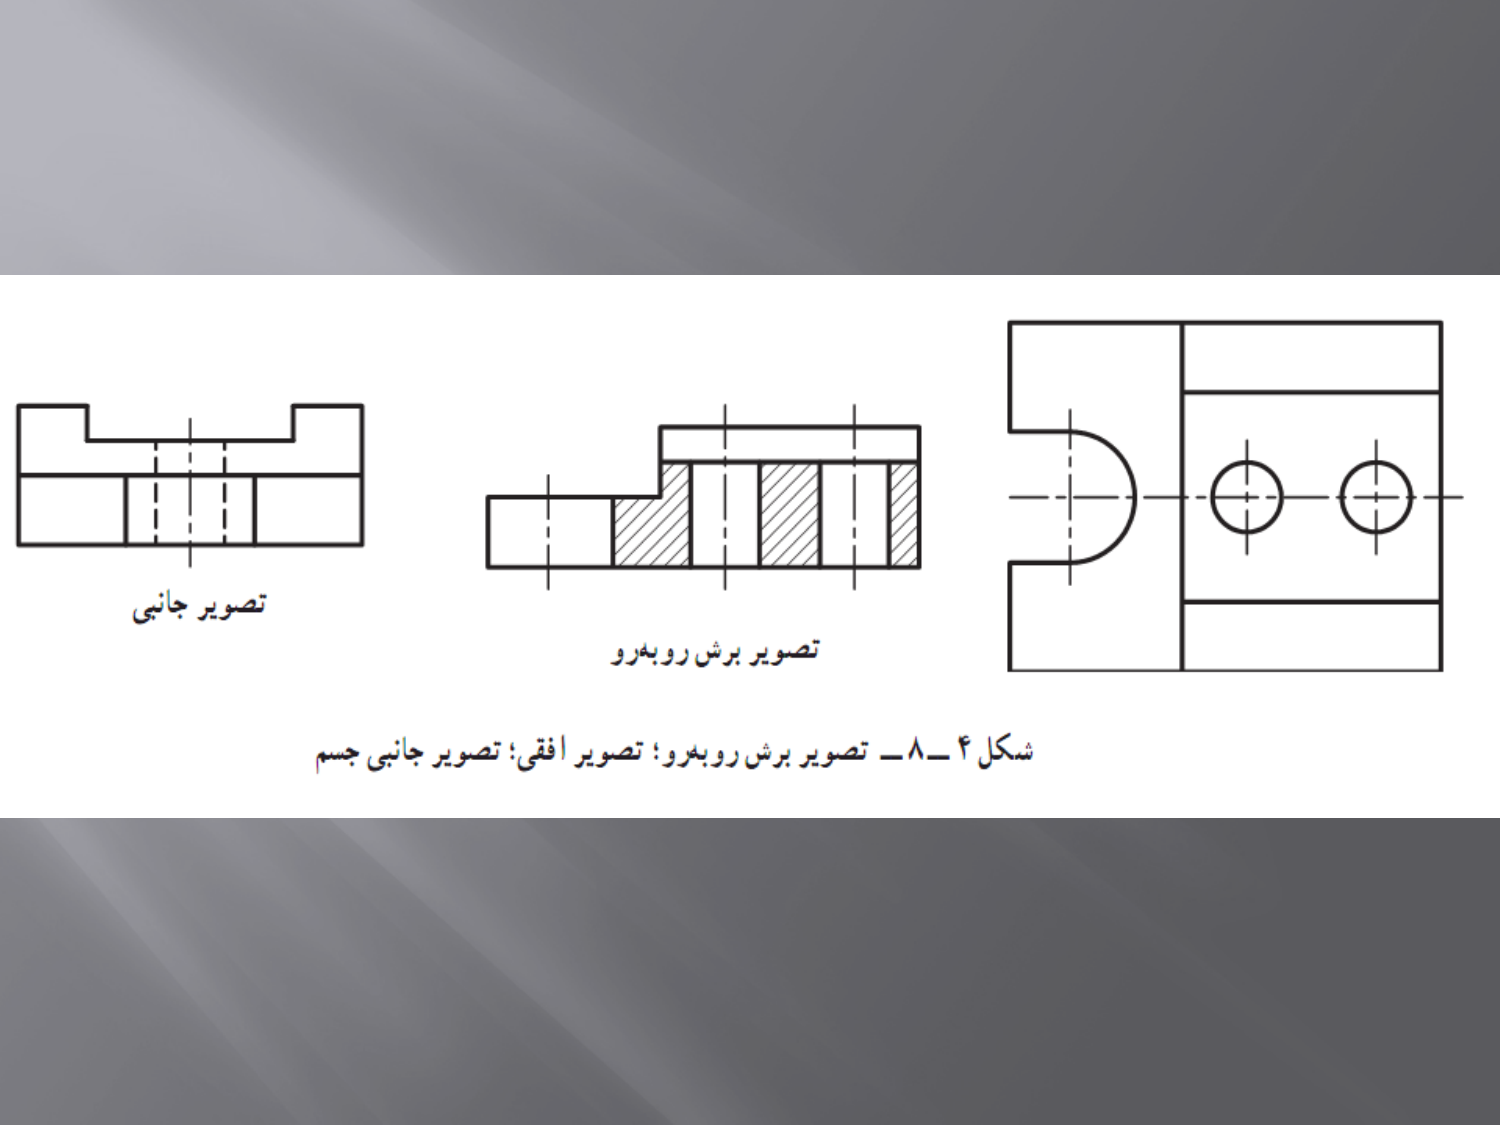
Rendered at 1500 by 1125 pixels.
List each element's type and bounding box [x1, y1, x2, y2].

picture [0, 274, 1500, 818]
